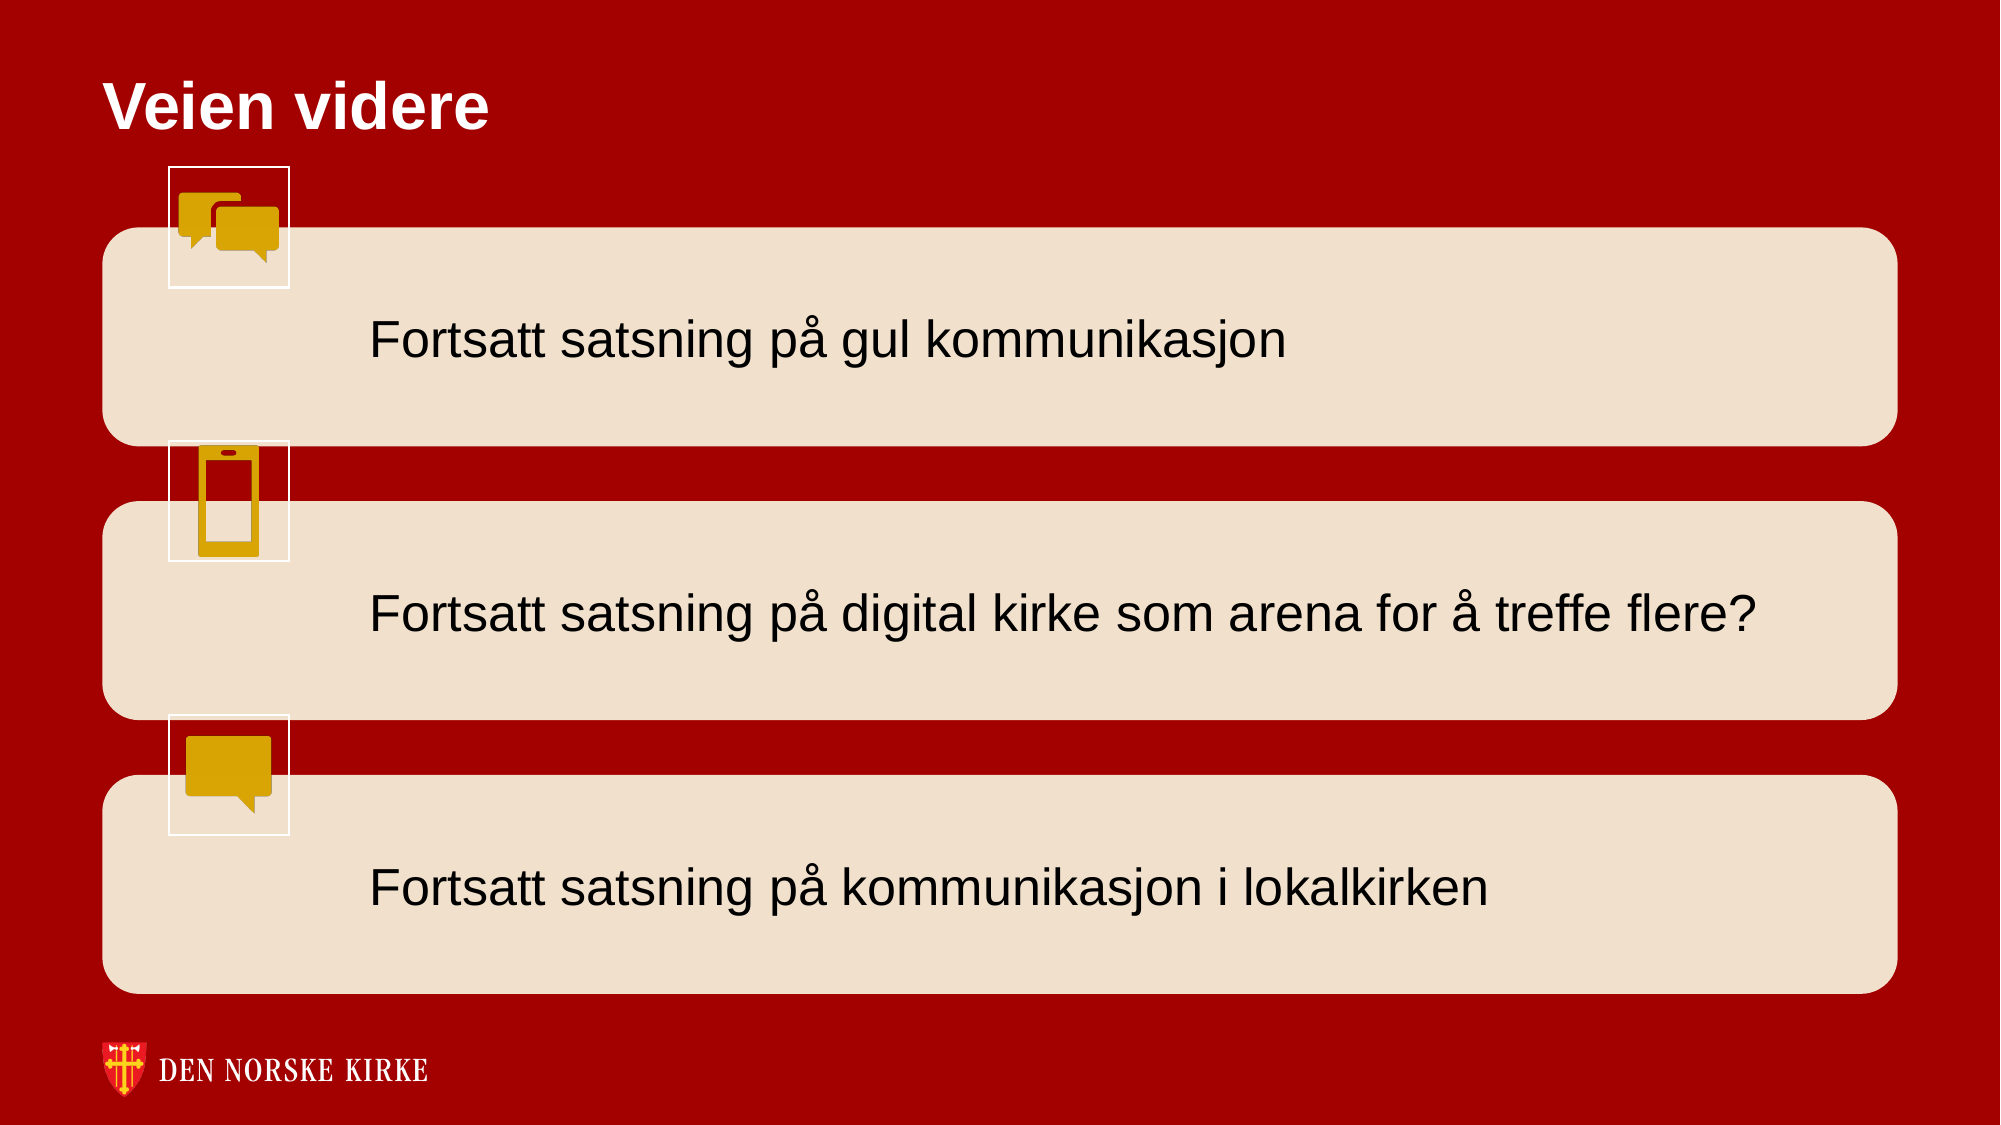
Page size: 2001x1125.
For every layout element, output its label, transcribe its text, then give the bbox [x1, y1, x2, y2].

picture [170, 168, 288, 227]
title Veien videre [102, 36, 1898, 179]
picture [102, 1042, 427, 1097]
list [102, 227, 1898, 994]
